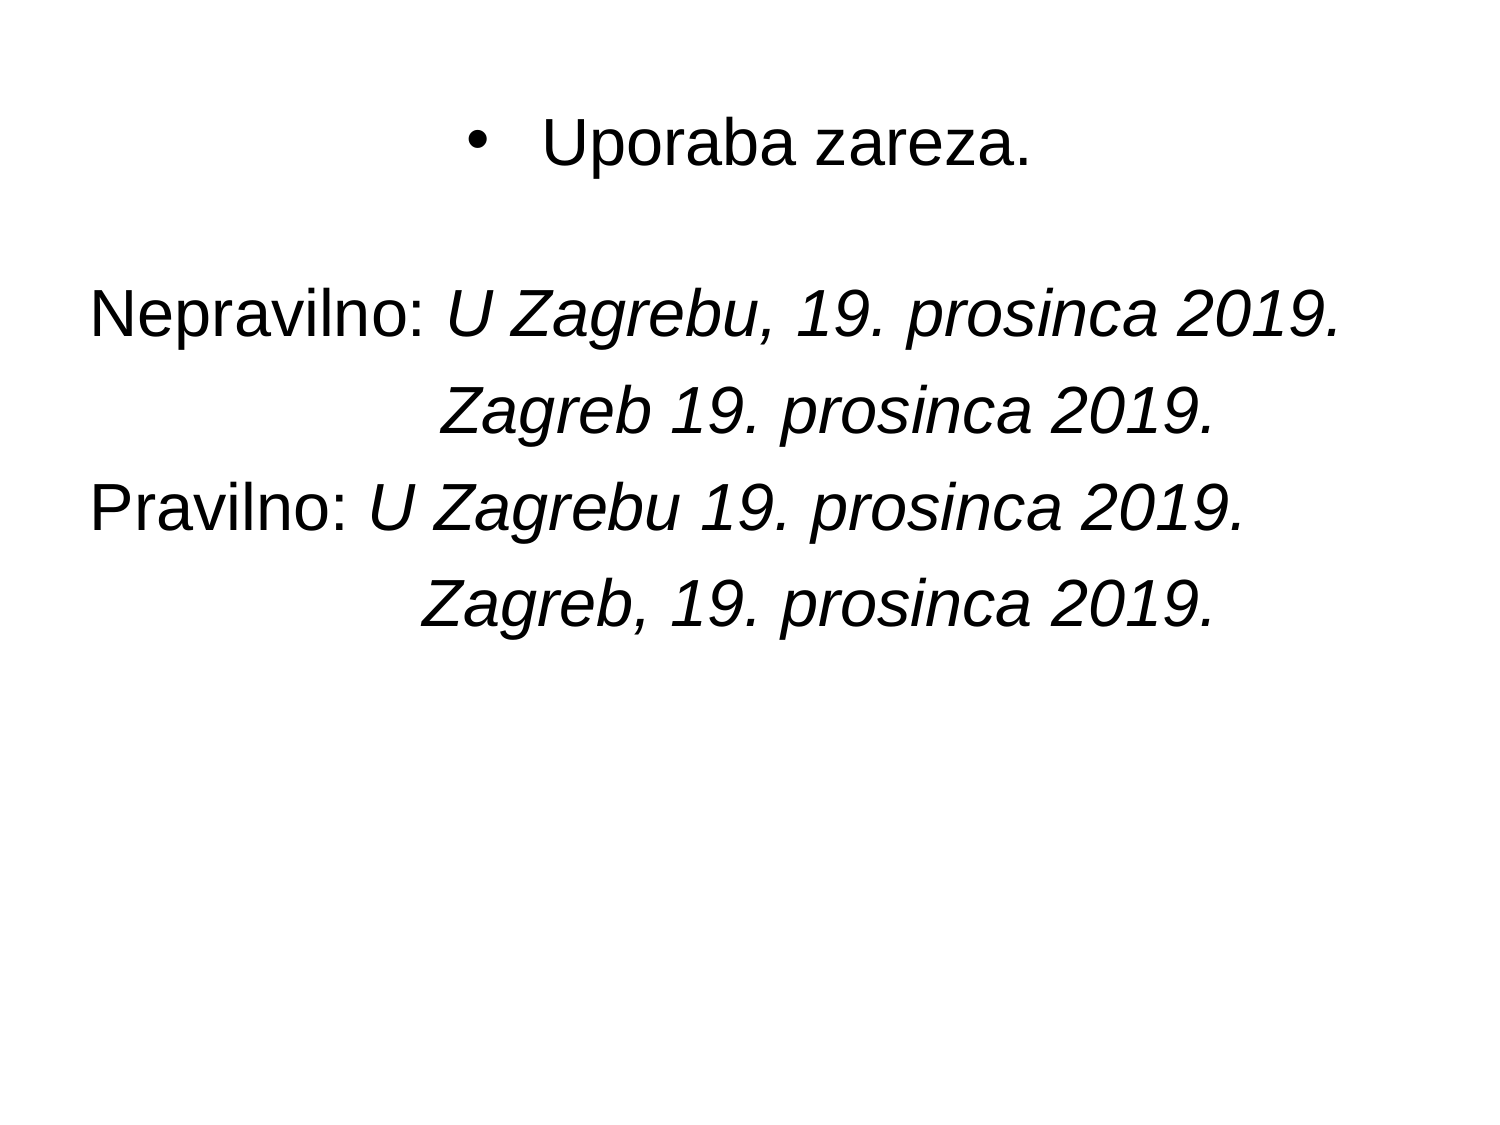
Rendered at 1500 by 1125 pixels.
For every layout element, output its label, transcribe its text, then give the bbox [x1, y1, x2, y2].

list Nepravilno: U Zagrebu, 19. prosinca 2019. Zagreb 19. prosinca 2019. Pravilno: U Zagrebu 19. prosinca 2019. Zagreb, 19. prosinca 2019. [75, 262, 1425, 1005]
title Uporaba zareza. [75, 45, 1425, 233]
